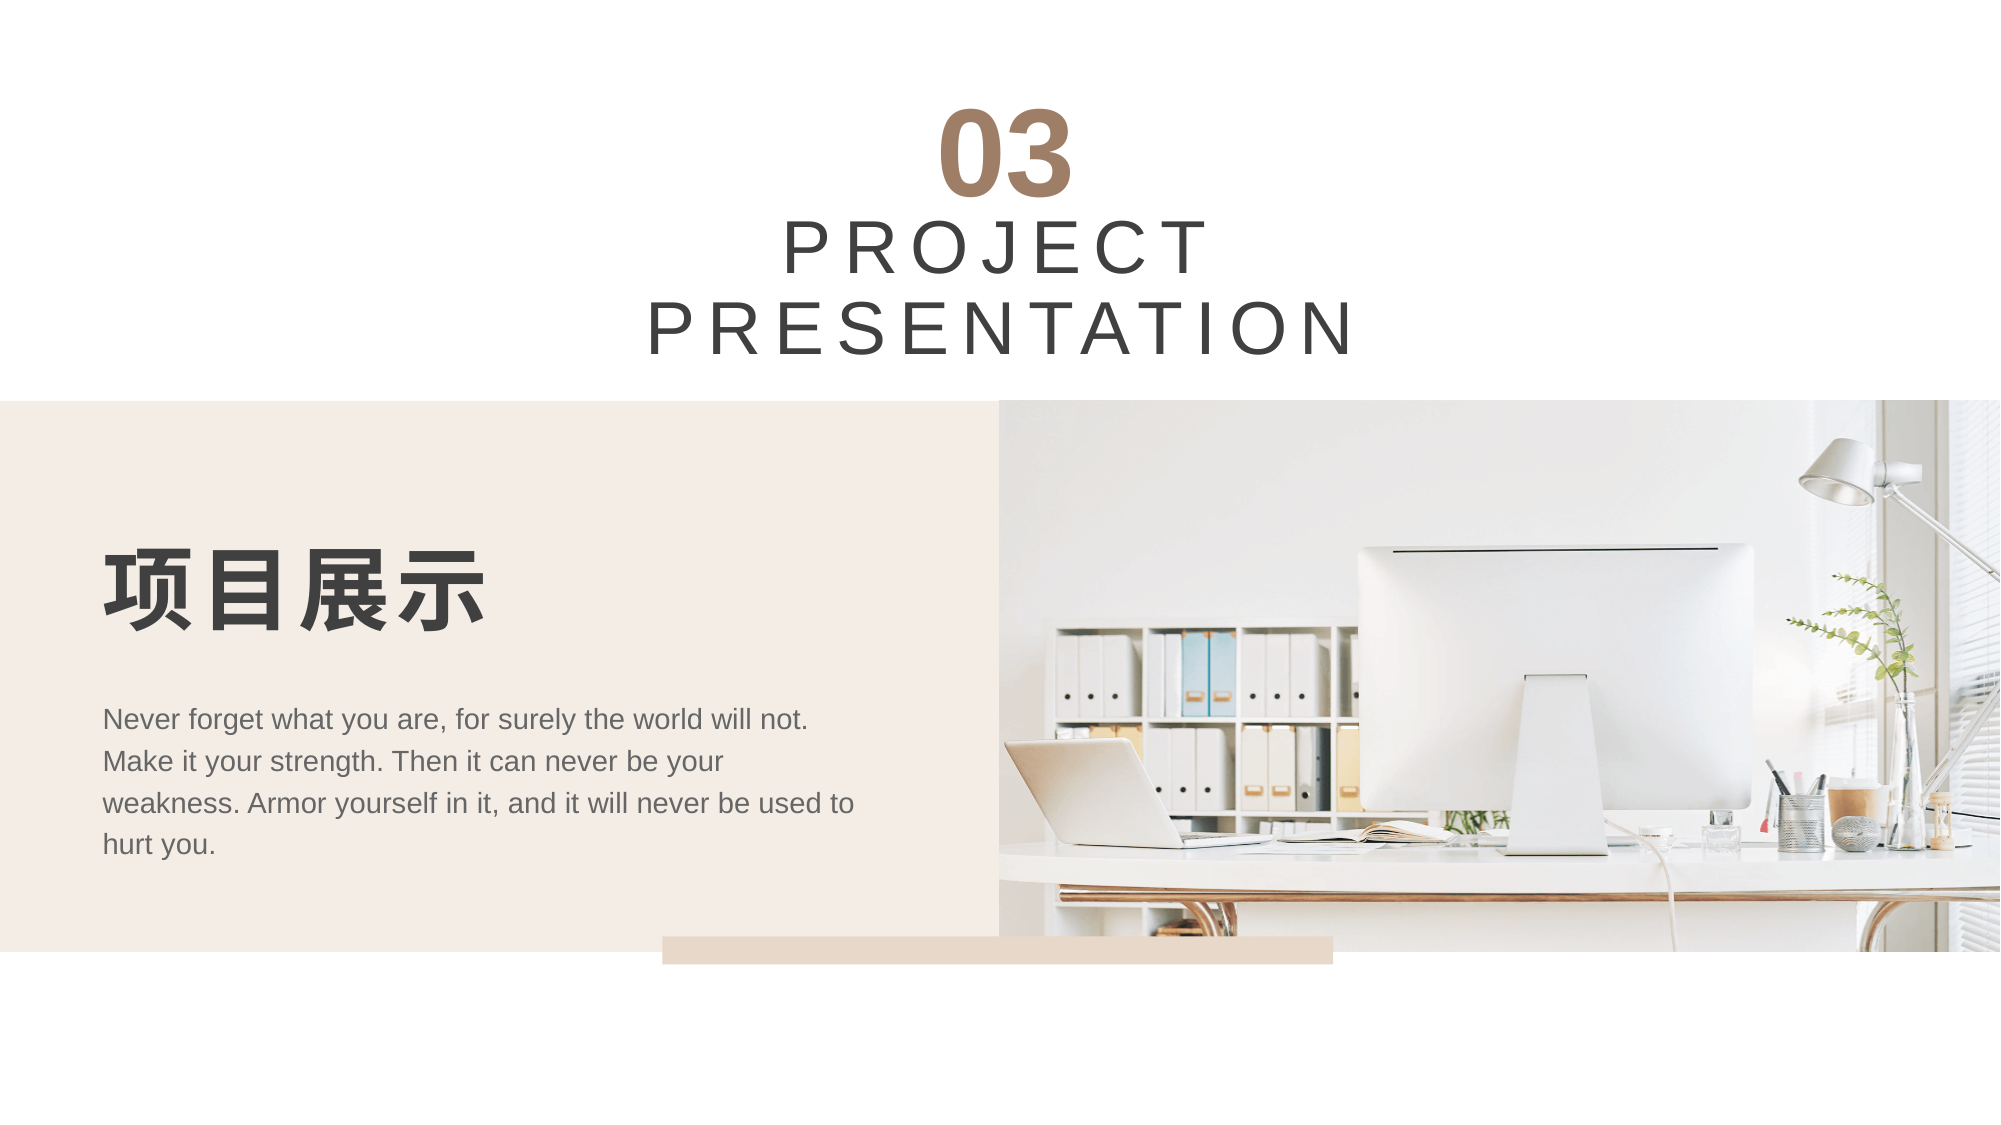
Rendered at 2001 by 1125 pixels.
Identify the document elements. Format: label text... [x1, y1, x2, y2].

text_box 03 [921, 63, 1091, 229]
text_box [0, 400, 999, 953]
text_box [661, 935, 1334, 965]
text_box PROJECT PRESENTATION [439, 255, 1561, 324]
text_box Never forget what you are, for surely the world will not. Make it your strength. Then it can never be your weakness. Armor yourself in it, and it will never be used to hurt you. [87, 686, 873, 868]
picture [999, 400, 2000, 953]
text_box 项目展示 [87, 524, 527, 649]
